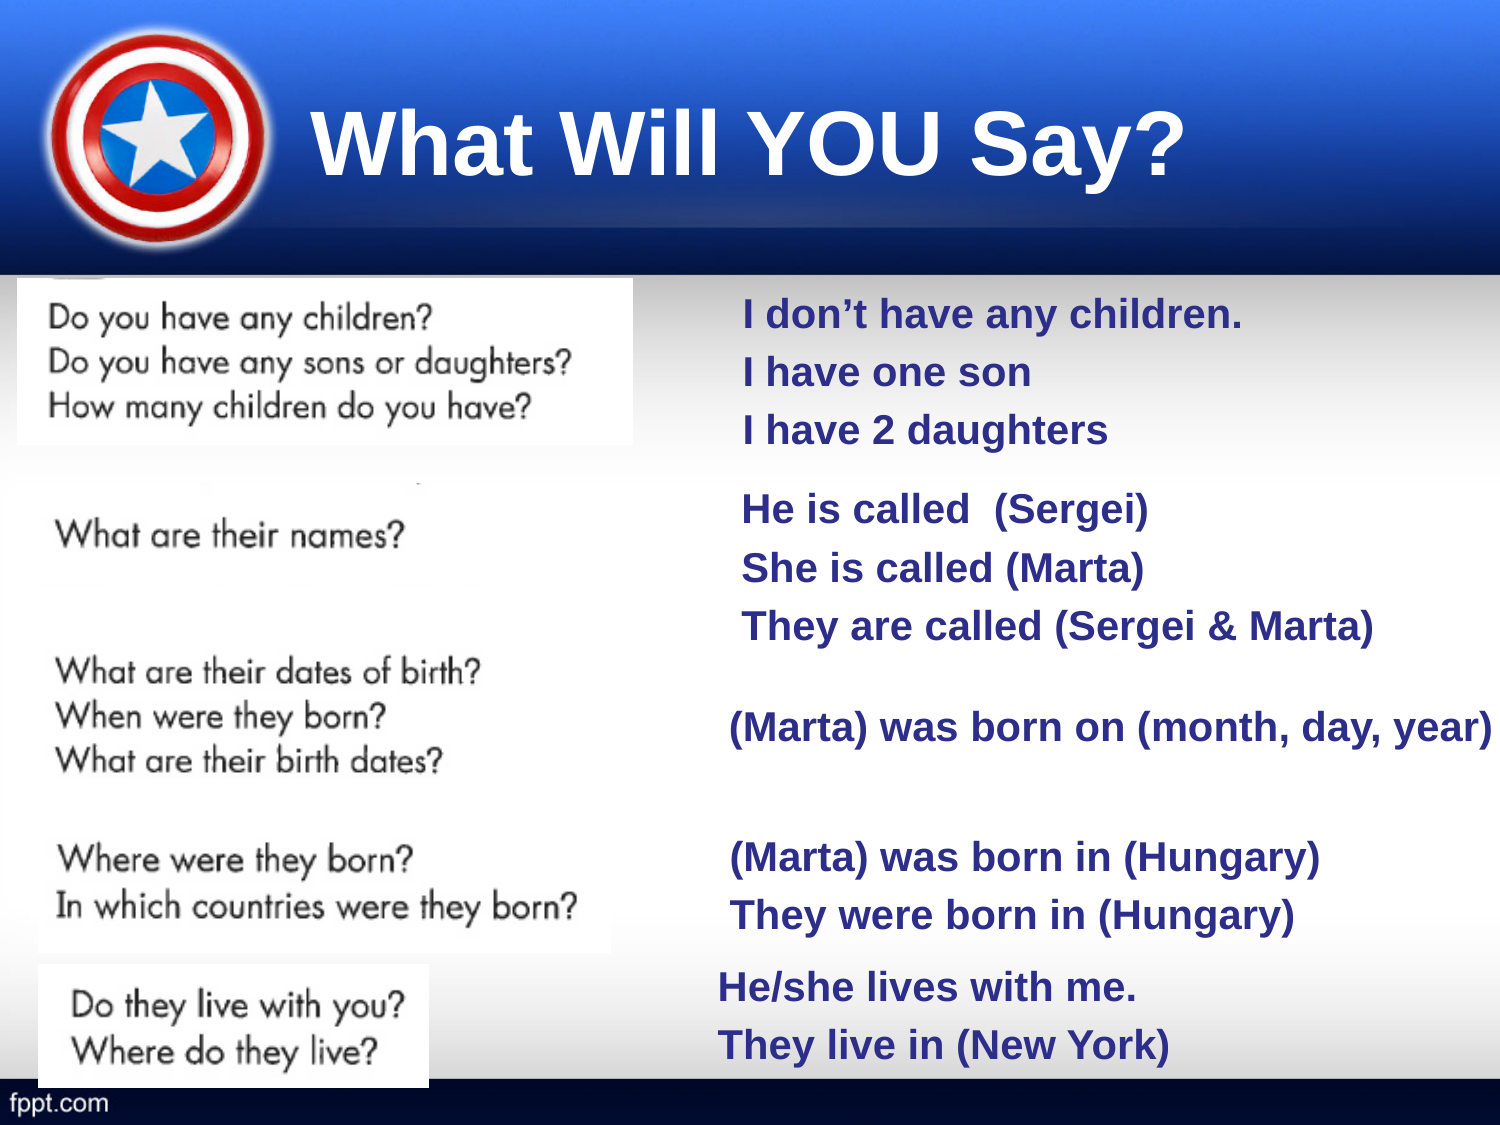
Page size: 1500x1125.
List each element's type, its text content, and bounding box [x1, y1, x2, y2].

text_box He/she lives with me. They live in (New York) [702, 952, 1487, 1083]
title What Will YOU Say? [75, 45, 1425, 233]
picture [0, 0, 1500, 1125]
text_box (Marta) was born in (Hungary) They were born in (Hungary) [714, 821, 1498, 953]
text_box He is called (Sergei) She is called (Marta) They are called (Sergei & Marta) [726, 474, 1447, 660]
text_box (Marta) was born on (month, day, year) [713, 692, 1500, 785]
text_box I don’t have any children. I have one son I have 2 daughters [727, 278, 1321, 465]
